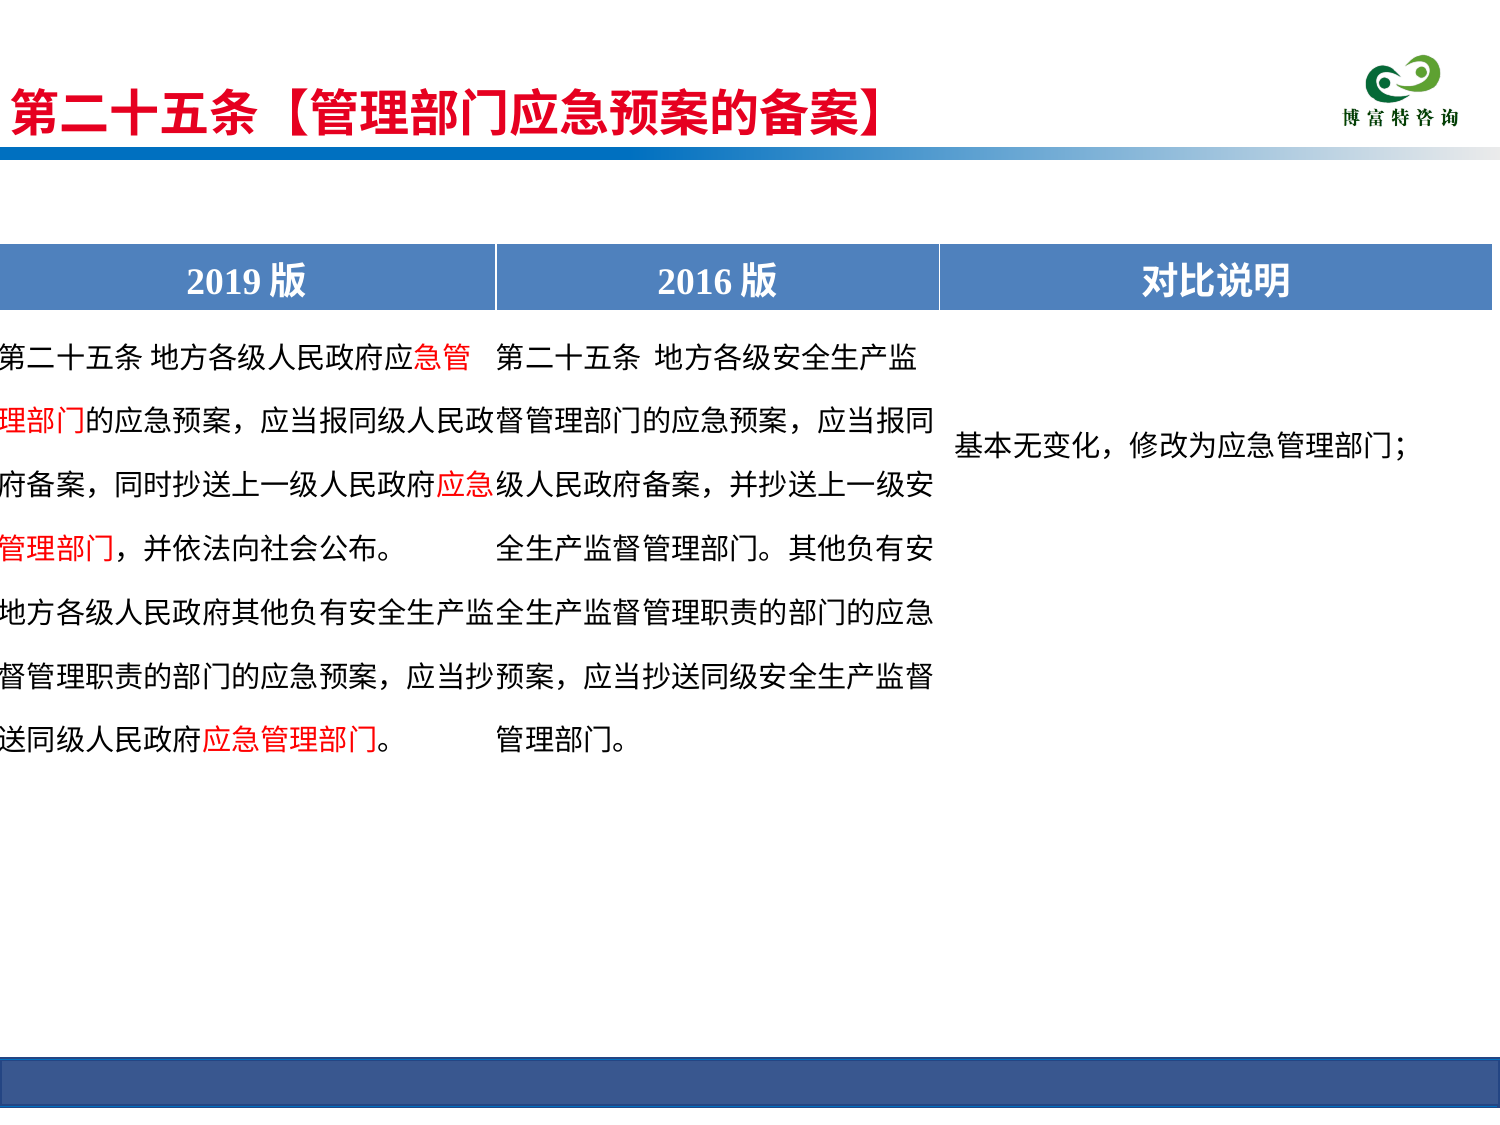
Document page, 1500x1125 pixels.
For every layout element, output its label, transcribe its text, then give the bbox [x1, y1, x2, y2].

table_cell 第二十五条 地方各级安全生产监督管理部门的应急预案，应当报同级人民政府备案，并抄送上一级安全生产监督管理部门。其他负有安全生产监督管理职责的部门的应急预案，应当抄送同级安全生产监督管理部门。 [497, 316, 939, 758]
table_header 2016版 [497, 244, 939, 310]
table_cell 第二十五条 地方各级人民政府应急管理部门的应急预案，应当报同级人民政府备案，同时抄送上一级人民政府应急管理部门，并依法向社会公布。 地方各级人民政府其他负有安全生产监督管理职责的部门的应急预案，应当抄送同级人民政府应急管理部门。 [0, 316, 495, 758]
text_box 第二十五条【管理部门应急预案的备案】 [0, 73, 957, 137]
table_cell 基本无变化，修改为应急管理部门； [940, 316, 1492, 758]
table_header 对比说明 [940, 244, 1492, 310]
text_box 条文对比 [36, 152, 540, 216]
table_header 2019版 [0, 244, 495, 310]
picture [1328, 54, 1477, 129]
